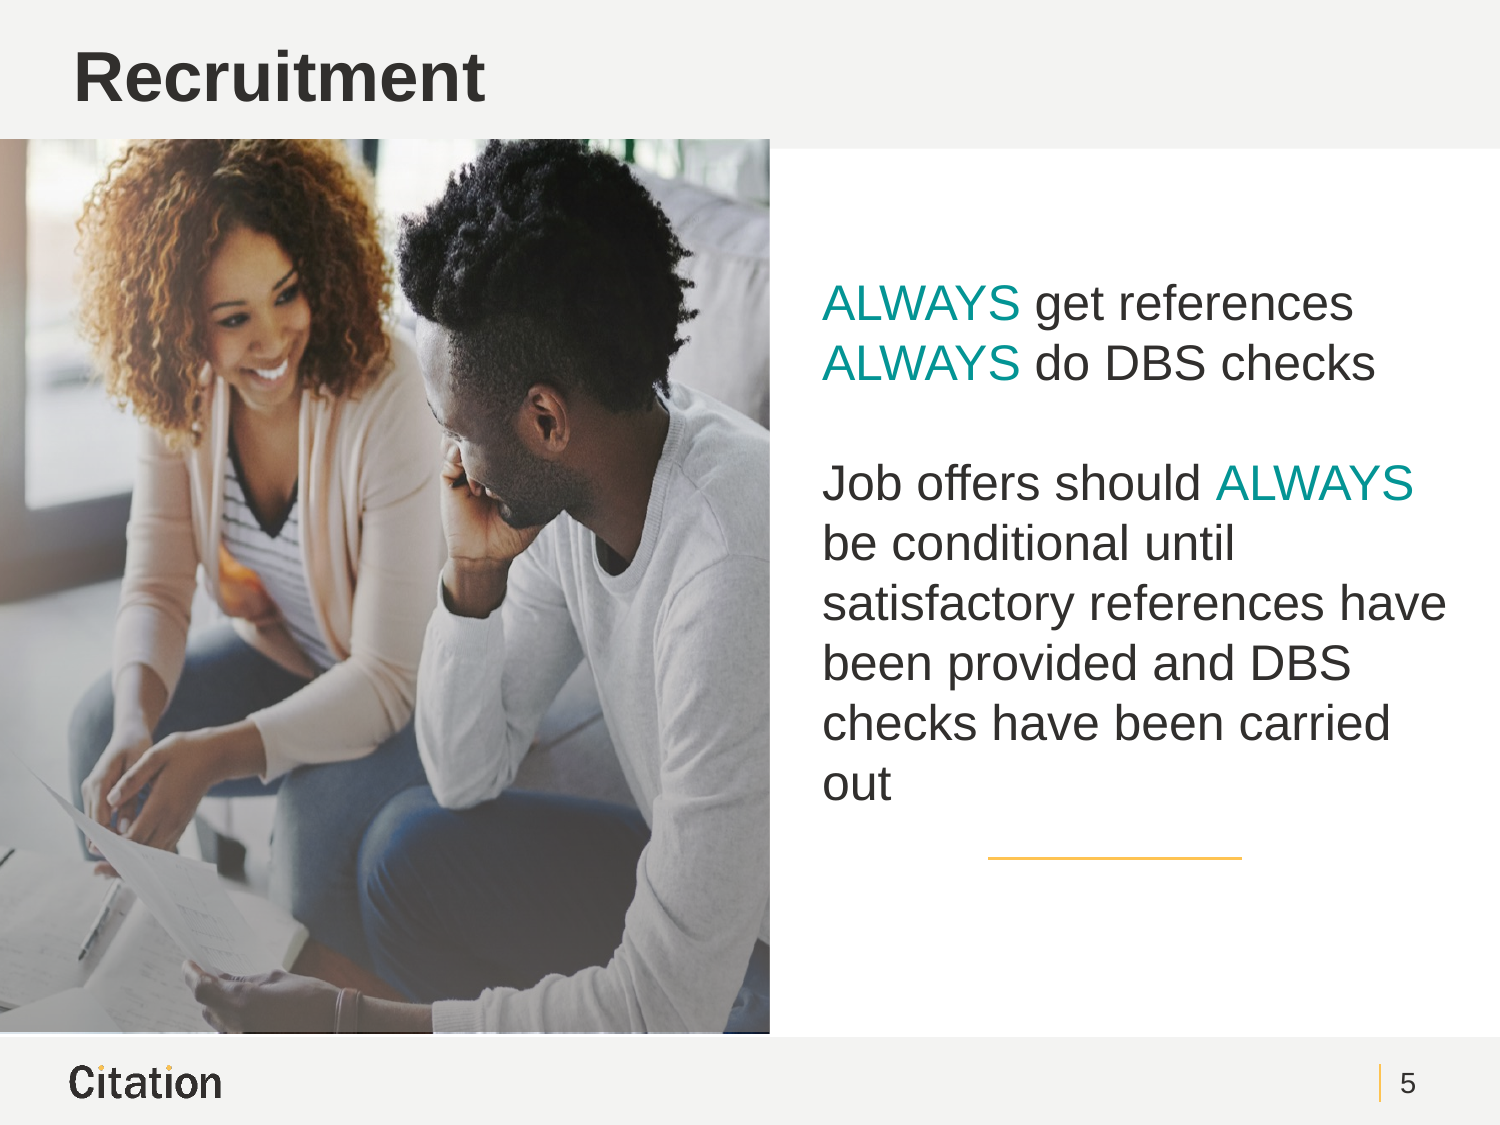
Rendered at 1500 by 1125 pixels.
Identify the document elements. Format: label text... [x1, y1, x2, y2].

title Recruitment [58, 23, 1442, 148]
picture [0, 139, 770, 1034]
text_box ALWAYS get references ALWAYS do DBS checks Job offers should ALWAYS be conditional until satisfactory references have been provided and DBS checks have been carried out [807, 203, 1473, 818]
picture [68, 1064, 221, 1099]
